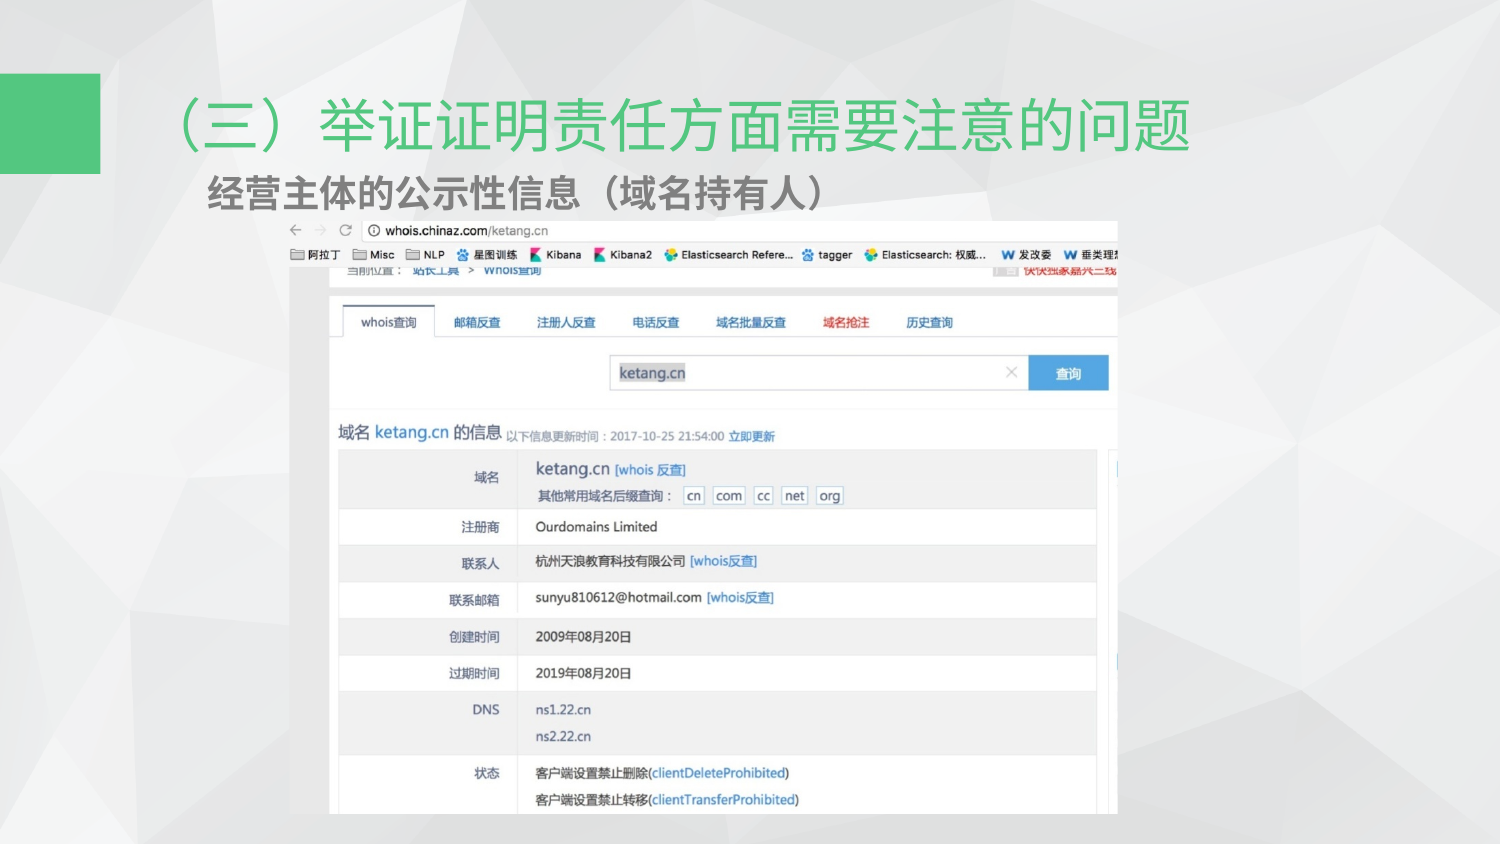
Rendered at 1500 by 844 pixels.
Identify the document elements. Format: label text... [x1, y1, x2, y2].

picture [0, 0, 1500, 844]
text_box 经营主体的公示性信息（域名持有人） [207, 153, 951, 233]
text_box （三）举证证明责任方面需要注意的问题 [128, 82, 1388, 167]
text_box [0, 71, 102, 176]
